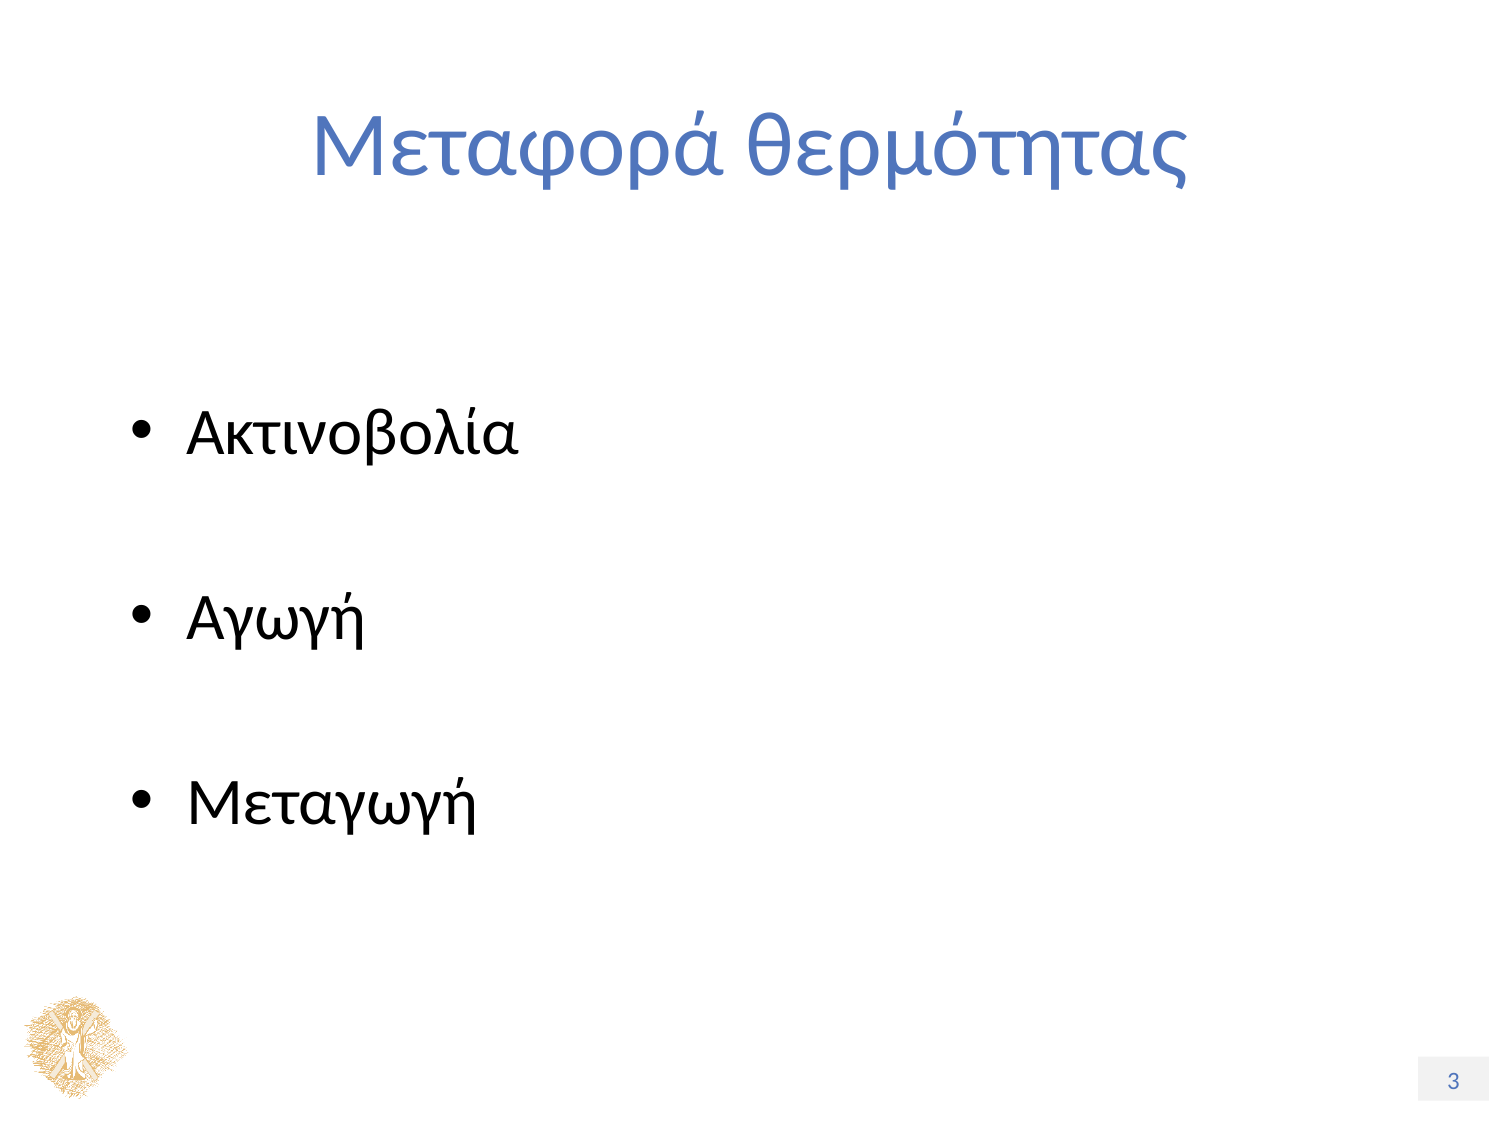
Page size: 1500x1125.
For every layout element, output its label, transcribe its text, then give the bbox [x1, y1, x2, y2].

list Ακτινοβολία Αγωγή Μεταγωγή [114, 300, 1465, 1043]
title Μεταφορά θερμότητας [75, 45, 1425, 233]
picture [17, 986, 137, 1103]
